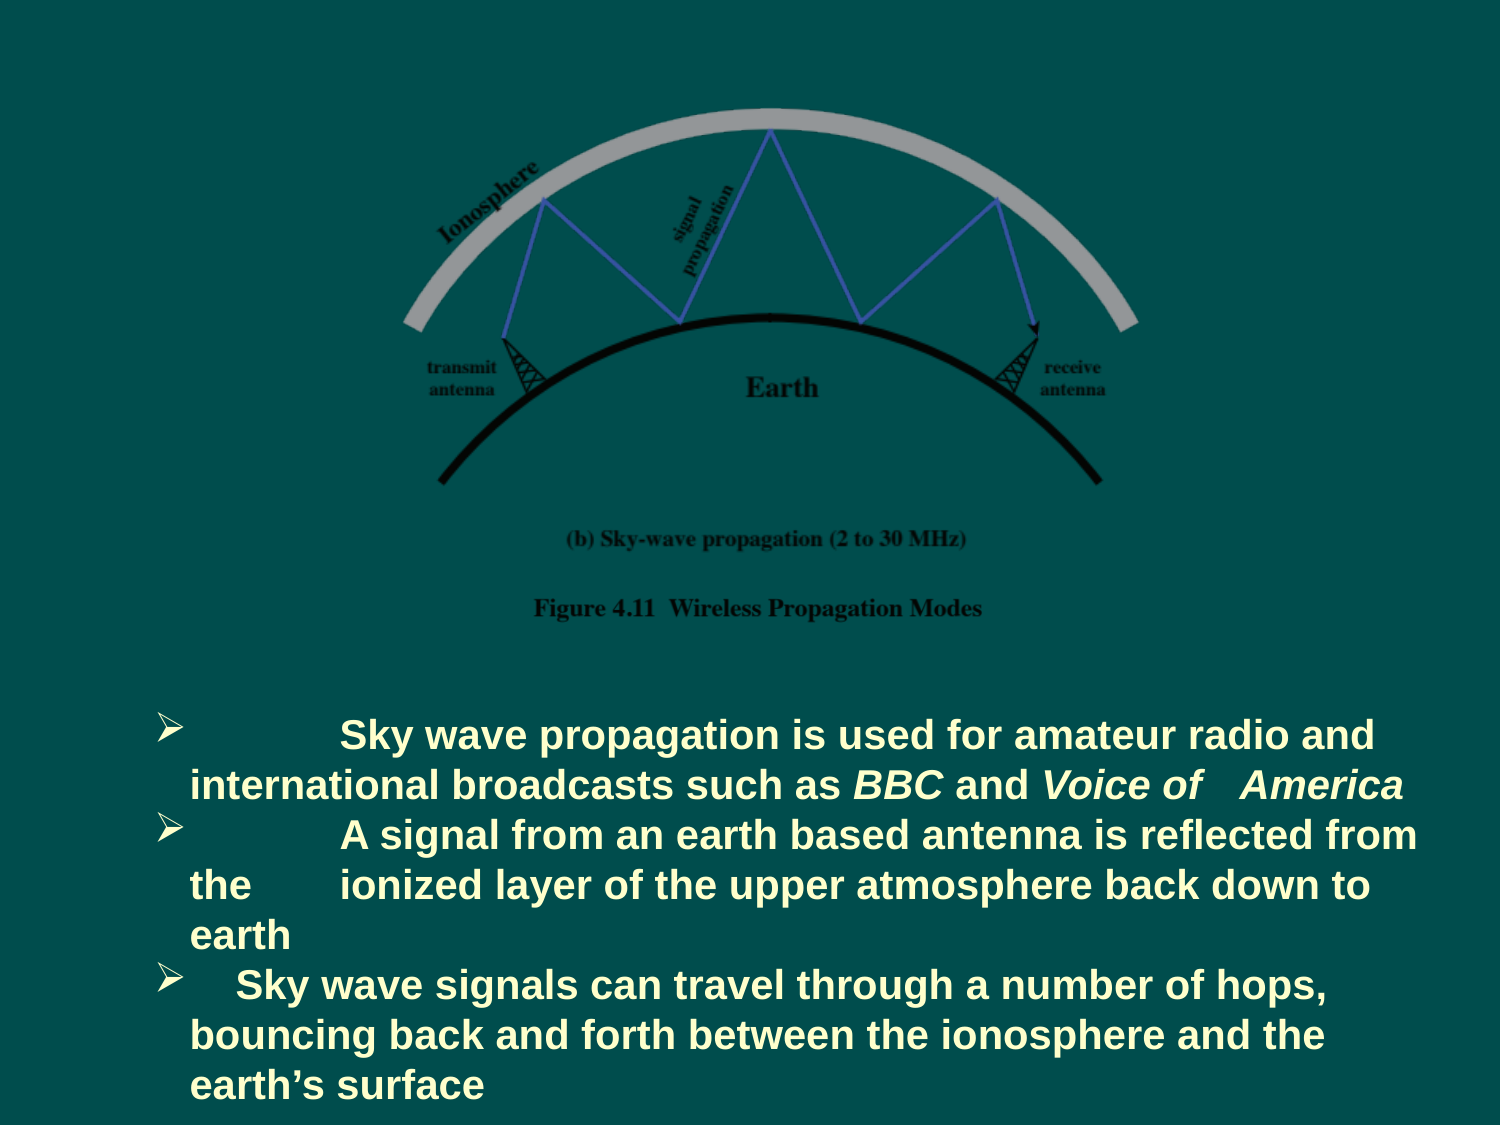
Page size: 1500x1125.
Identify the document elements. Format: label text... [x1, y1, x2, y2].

text_box Sky wave propagation is used for amateur radio and international broadcasts such as BBC and Voice of America A signal from an earth based antenna is reflected from the ionized layer of the upper atmosphere back down to earth Sky wave signals can travel through a number of hops, bouncing back and forth between the ionosphere and the earth’s surface [99, 650, 1450, 1115]
picture [137, 37, 1429, 647]
